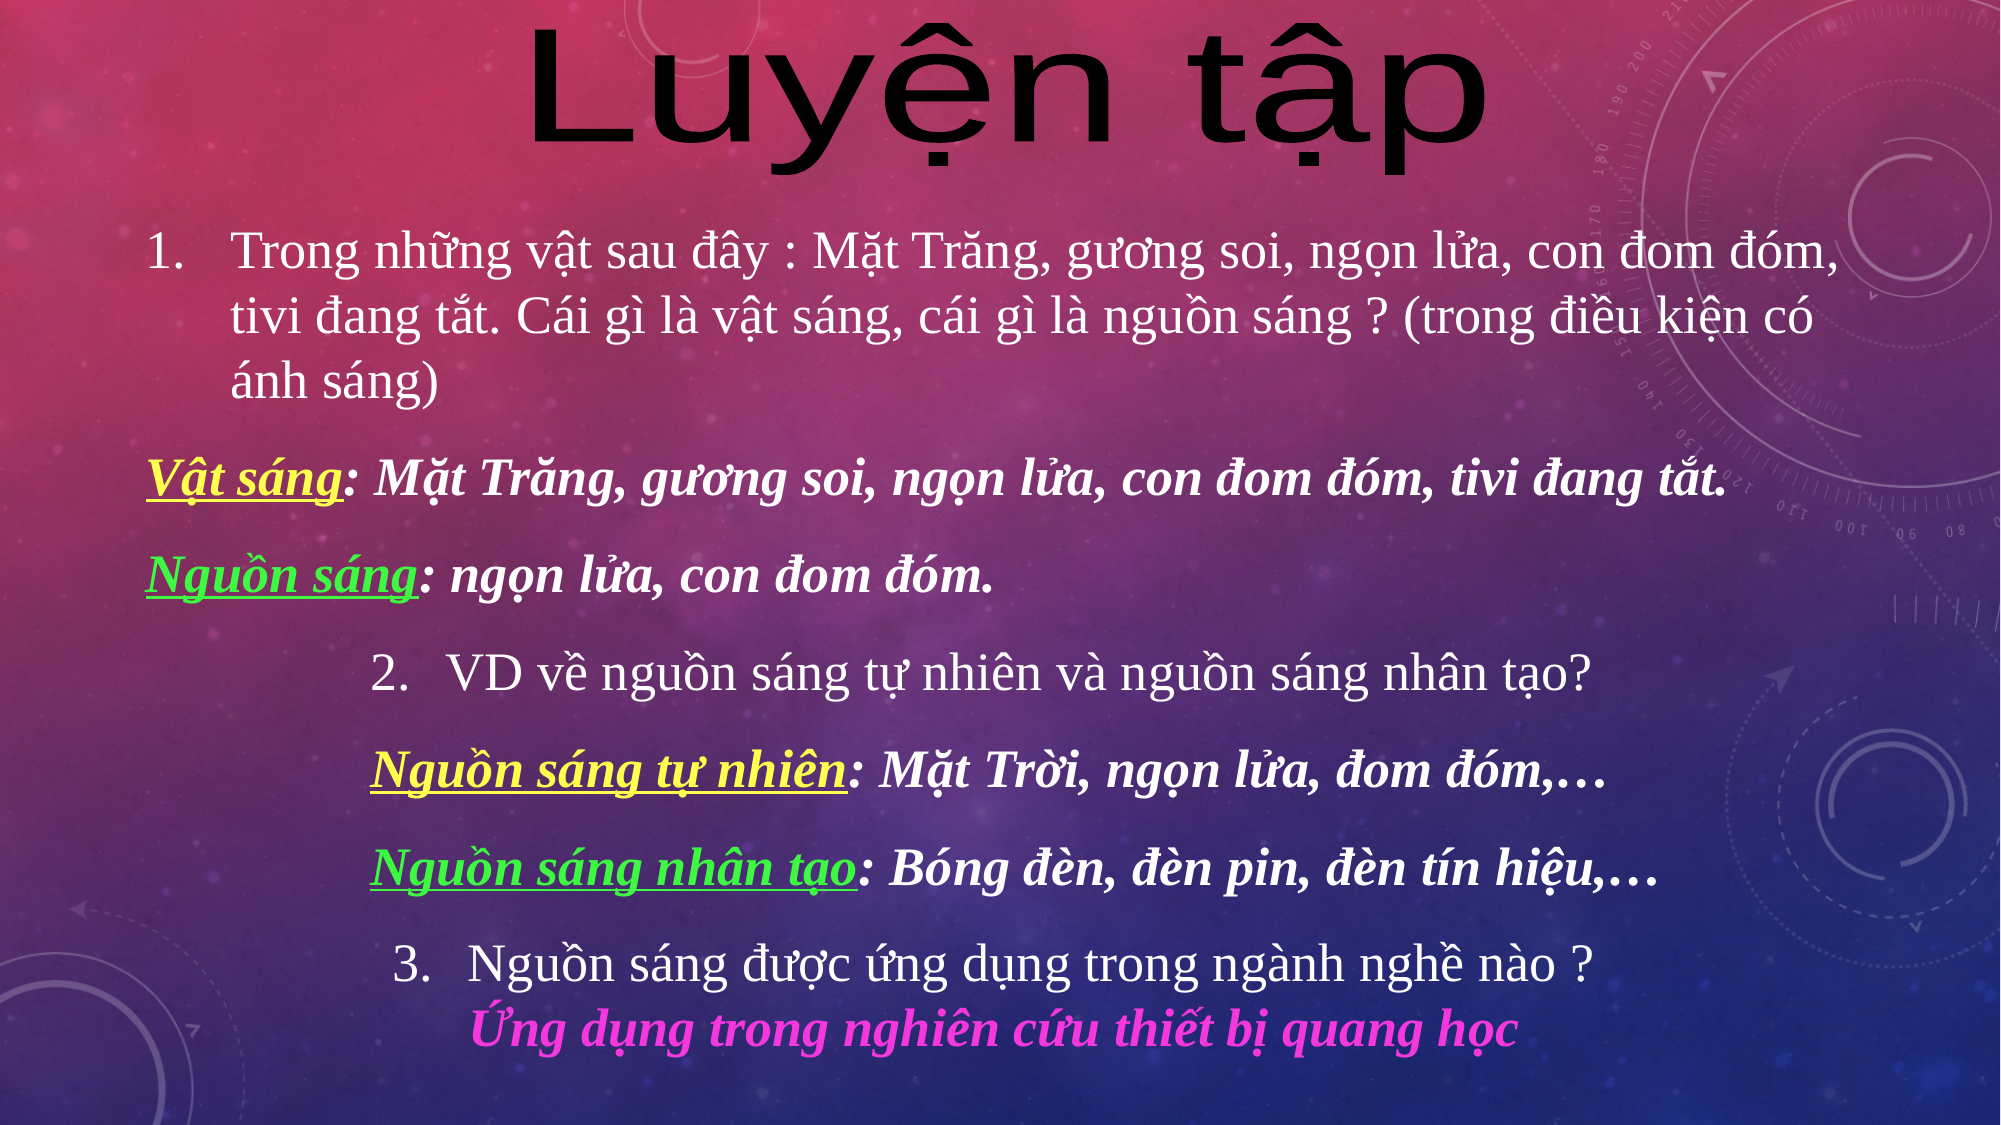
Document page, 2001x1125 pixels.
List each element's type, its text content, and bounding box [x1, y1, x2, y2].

text_box VD về nguồn sáng tự nhiên và nguồn sáng nhân tạo? Nguồn sáng tự nhiên: Mặt Trời, ngọn lửa, đom đóm,… Nguồn sáng nhân tạo: Bóng đèn, đèn pin, đèn tín hiệu,… [355, 628, 1679, 904]
text_box Nguồn sáng được ứng dụng trong ngành nghề nào ? Ứng dụng trong nghiên cứu thiết bị quang học [378, 920, 1611, 1125]
text_box Trong những vật sau đây : Mặt Trăng, gương soi, ngọn lửa, con đom đóm, tivi đang tắt. Cái gì là vật sáng, cái gì là nguồn sáng ? (trong điều kiện có ánh sáng) Vật sáng: Mặt Trăng, gương soi, ngọn lửa, con đom đóm, tivi đang tắt. Nguồn sáng: ngọn lửa, con đom đóm. [131, 206, 1903, 612]
picture [0, 0, 2001, 1125]
